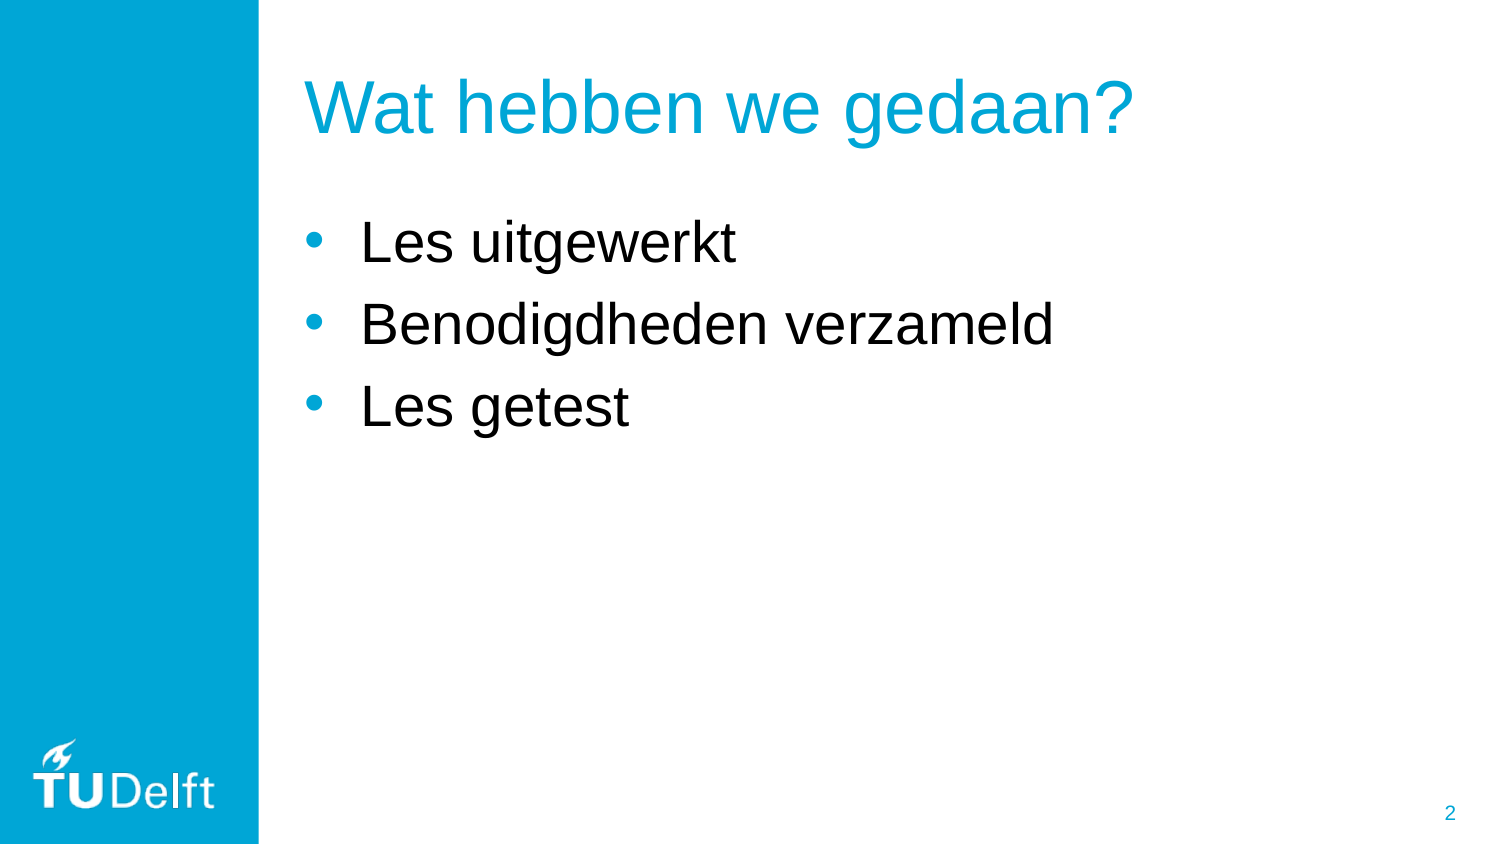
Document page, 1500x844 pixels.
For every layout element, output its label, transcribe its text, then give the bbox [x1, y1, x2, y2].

title Wat hebben we gedaan? [289, 33, 1455, 175]
list Les uitgewerkt Benodigdheden verzameld Les getest [289, 196, 1455, 769]
